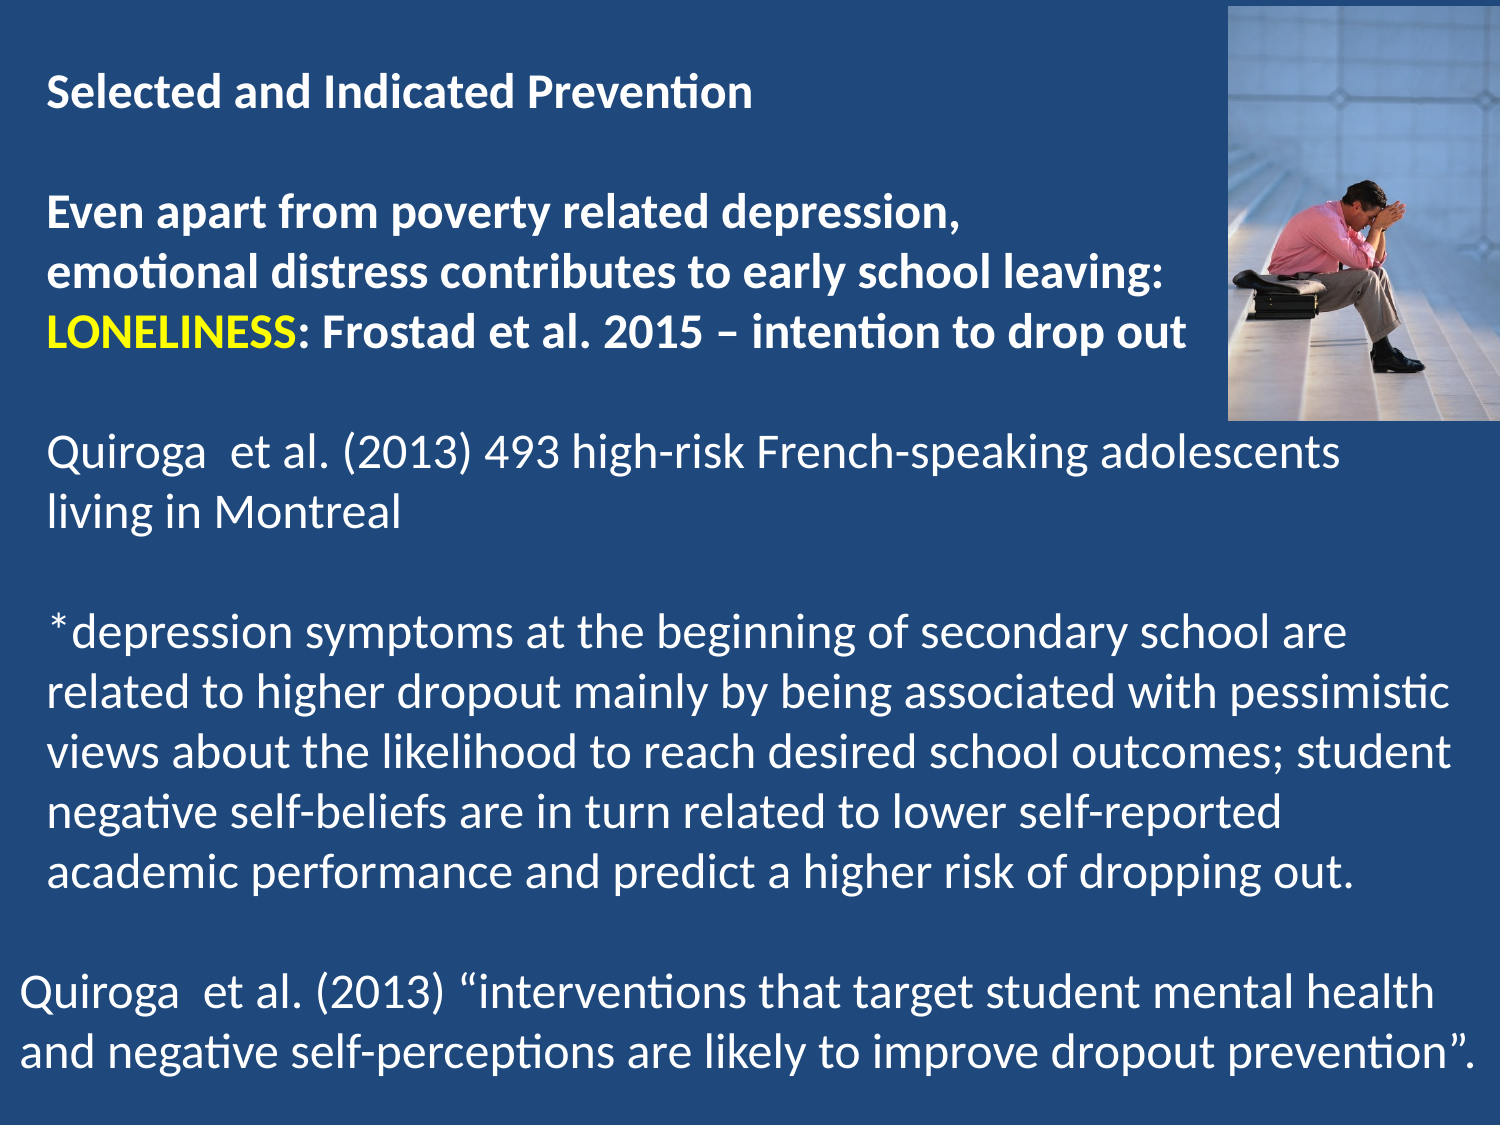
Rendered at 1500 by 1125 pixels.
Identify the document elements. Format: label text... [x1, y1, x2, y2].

text_box Selected and Indicated Prevention Even apart from poverty related depression, emotional distress contributes to early school leaving: LONELINESS: Frostad et al. 2015 – intention to drop out Quiroga et al. (2013) 493 high-risk French-speaking adolescents living in Montreal *depression symptoms at the beginning of secondary school are related to higher dropout mainly by being associated with pessimistic views about the likelihood to reach desired school outcomes; student negative self-beliefs are in turn related to lower self-reported academic performance and predict a higher risk of dropping out. [31, 51, 1473, 951]
picture [1227, 5, 1500, 422]
text_box Quiroga et al. (2013) “interventions that target student mental health and negative self-perceptions are likely to improve dropout prevention”. [4, 951, 1500, 1086]
